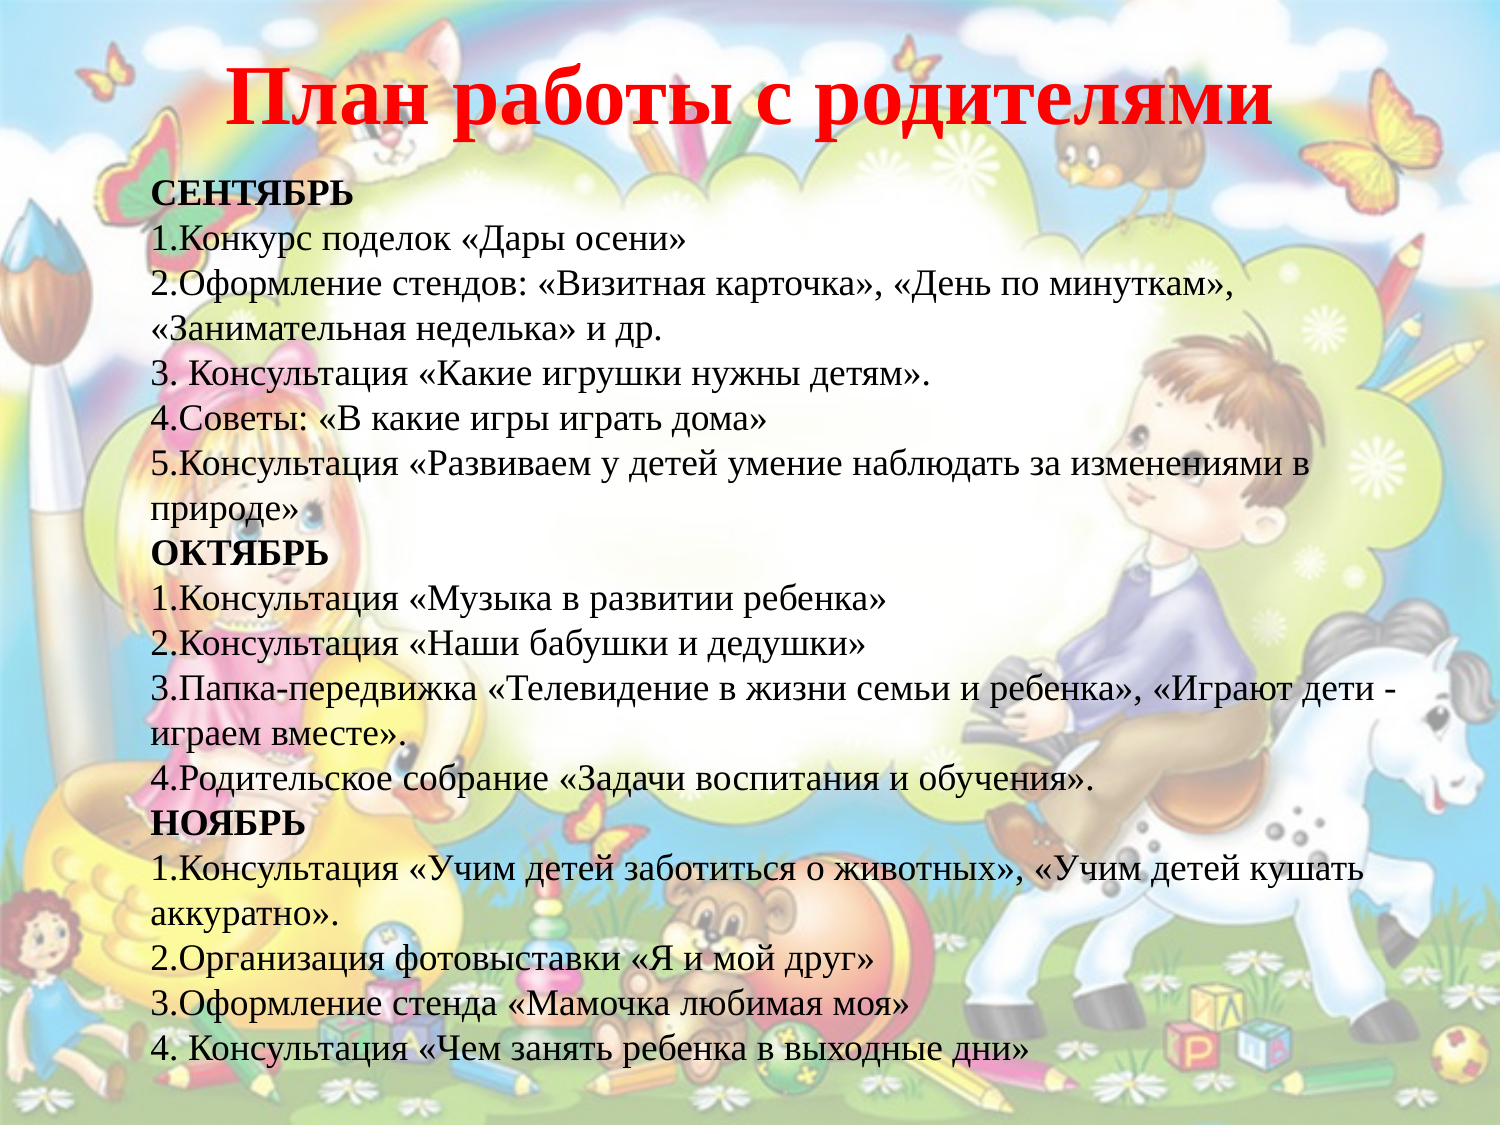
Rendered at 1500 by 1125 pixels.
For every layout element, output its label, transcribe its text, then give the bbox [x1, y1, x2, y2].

title План работы с родителями [75, 30, 1425, 149]
text_box СЕНТЯБРЬ 1.Конкурс поделок «Дары осени» 2.Оформление стендов: «Визитная карточка», «День по минуткам», «Занимательная неделька» и др. 3. Консультация «Какие игрушки нужны детям». 4.Советы: «В какие игры играть дома» 5.Консультация «Развиваем у детей умение наблюдать за изменениями в природе» ОКТЯБРЬ 1.Консультация «Музыка в развитии ребенка» 2.Консультация «Наши бабушки и дедушки» 3.Папка-передвижка «Телевидение в жизни семьи и ребенка», «Играют дети - играем вместе». 4.Родительское собрание «Задачи воспитания и обучения». НОЯБРЬ 1.Консультация «Учим детей заботиться о животных», «Учим детей кушать аккуратно». 2.Организация фотовыставки «Я и мой друг» 3.Оформление стенда «Мамочка любимая моя» 4. Консультация «Чем занять ребенка в выходные дни» [135, 160, 1435, 1076]
